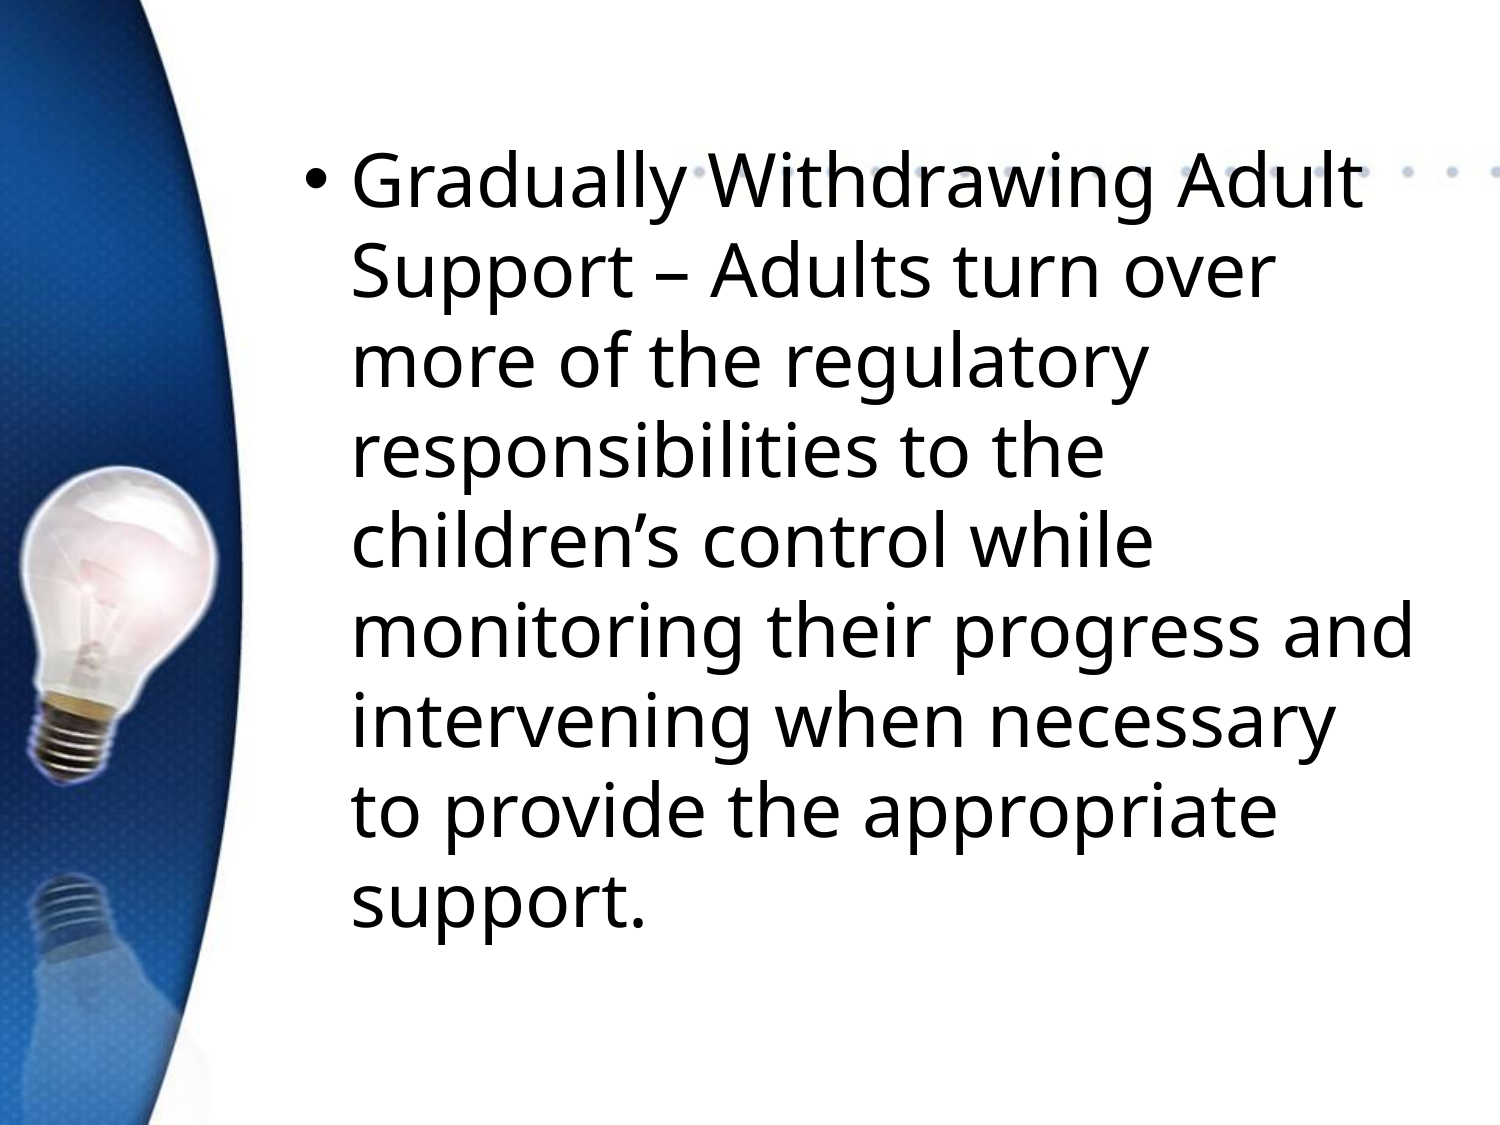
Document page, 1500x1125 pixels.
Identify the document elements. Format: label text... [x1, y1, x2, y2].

text_box Gradually Withdrawing Adult Support – Adults turn over more of the regulatory responsibilities to the children’s control while monitoring their progress and intervening when necessary to provide the appropriate support. [289, 125, 1435, 951]
picture [0, 0, 1500, 1125]
